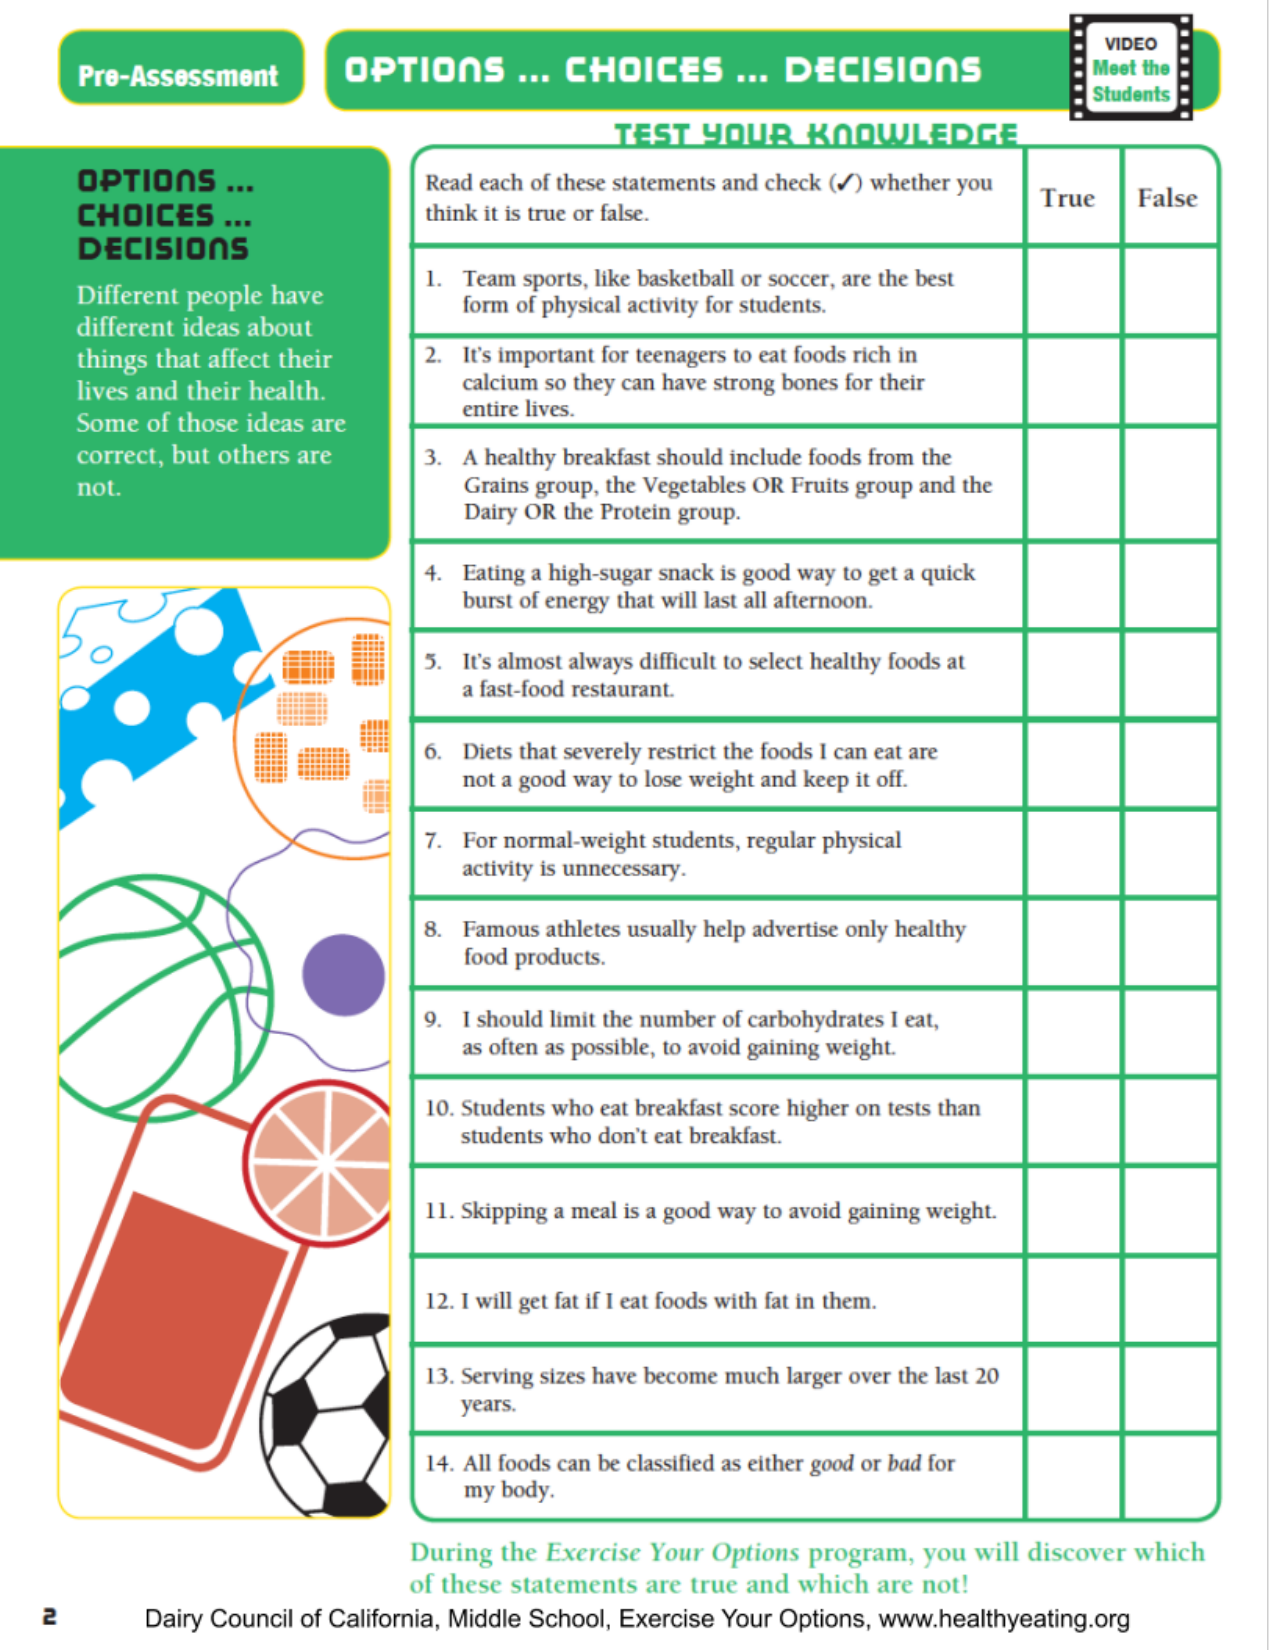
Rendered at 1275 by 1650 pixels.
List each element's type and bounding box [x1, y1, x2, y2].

picture [0, 0, 1275, 1650]
text_box [1053, 398, 1275, 519]
